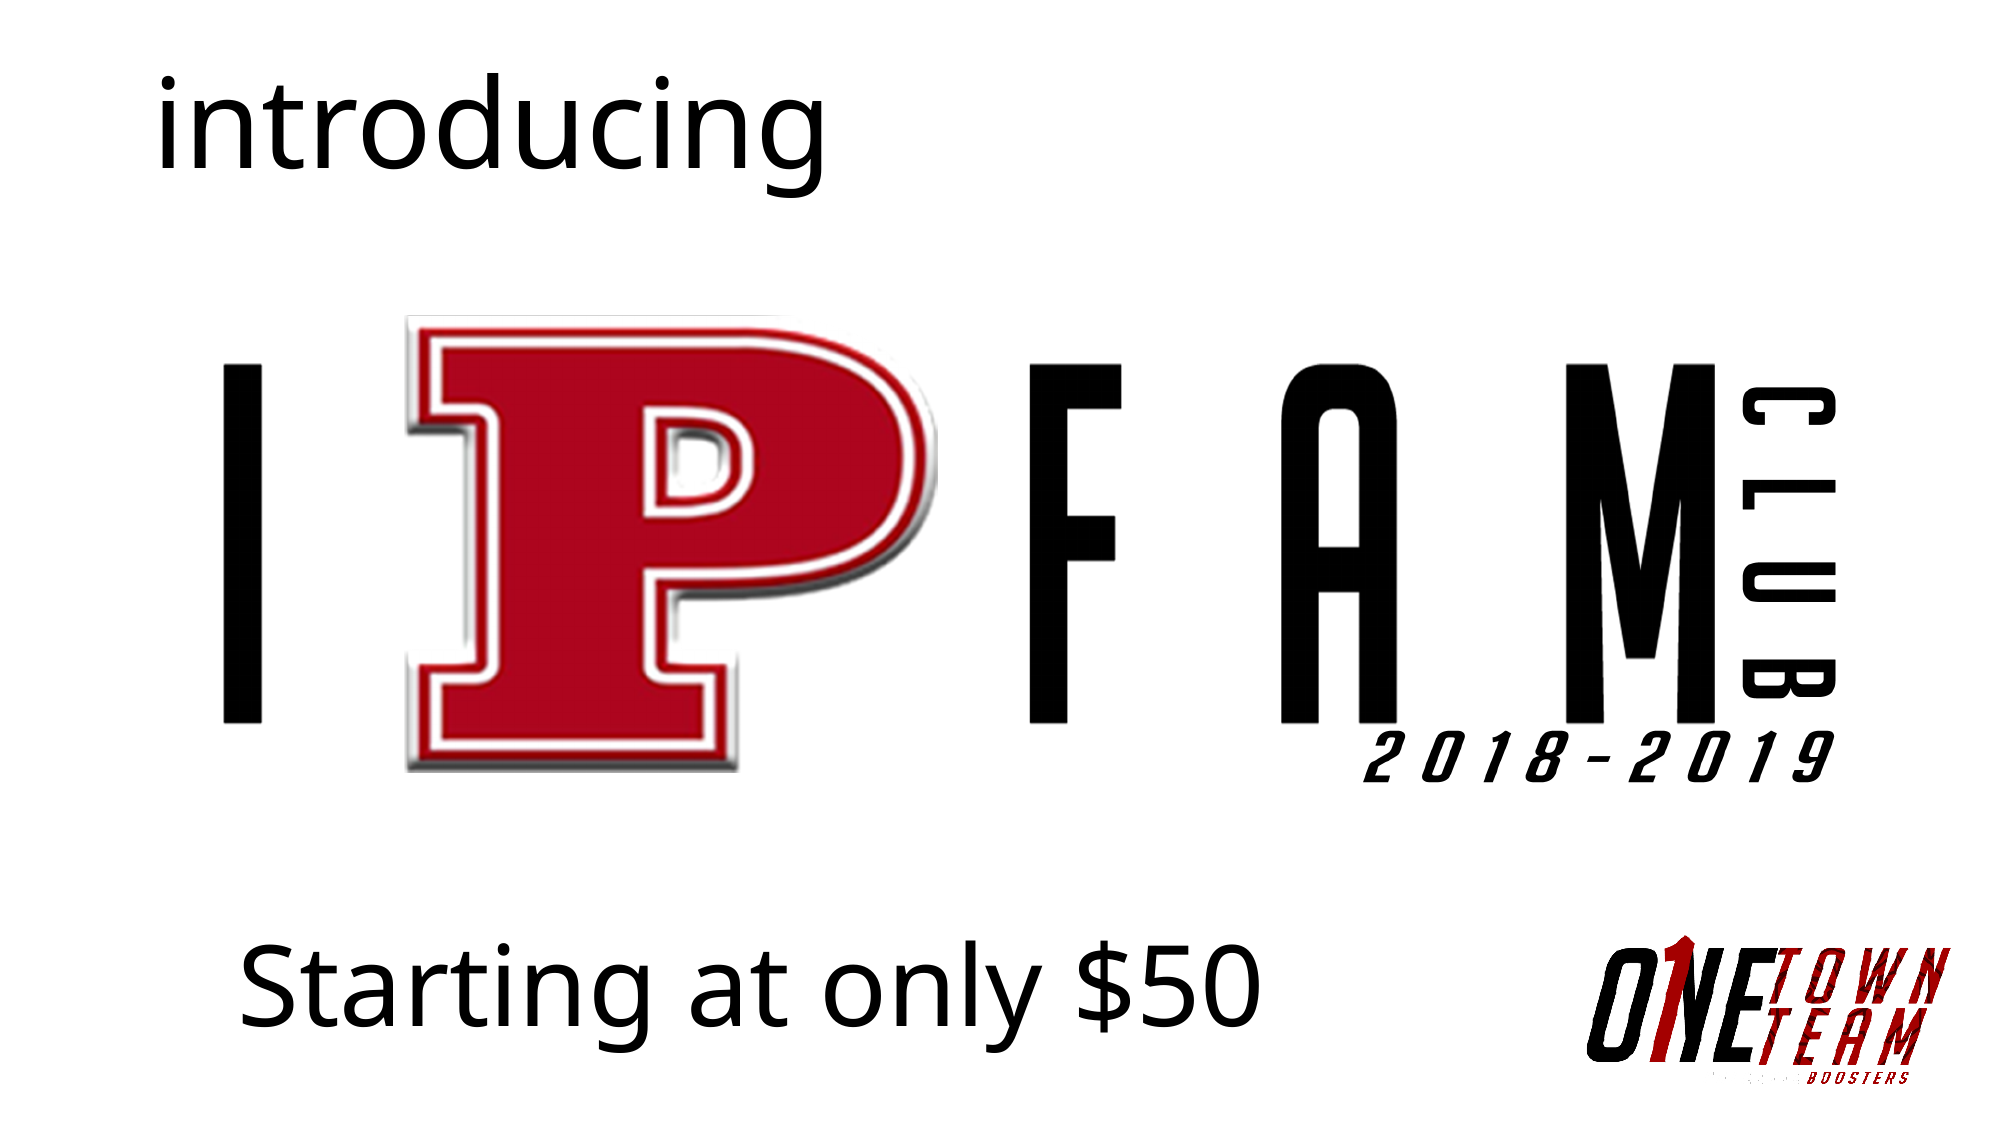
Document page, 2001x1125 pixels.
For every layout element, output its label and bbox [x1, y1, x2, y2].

picture [0, 34, 2000, 1058]
list [1568, 1058, 1969, 1093]
